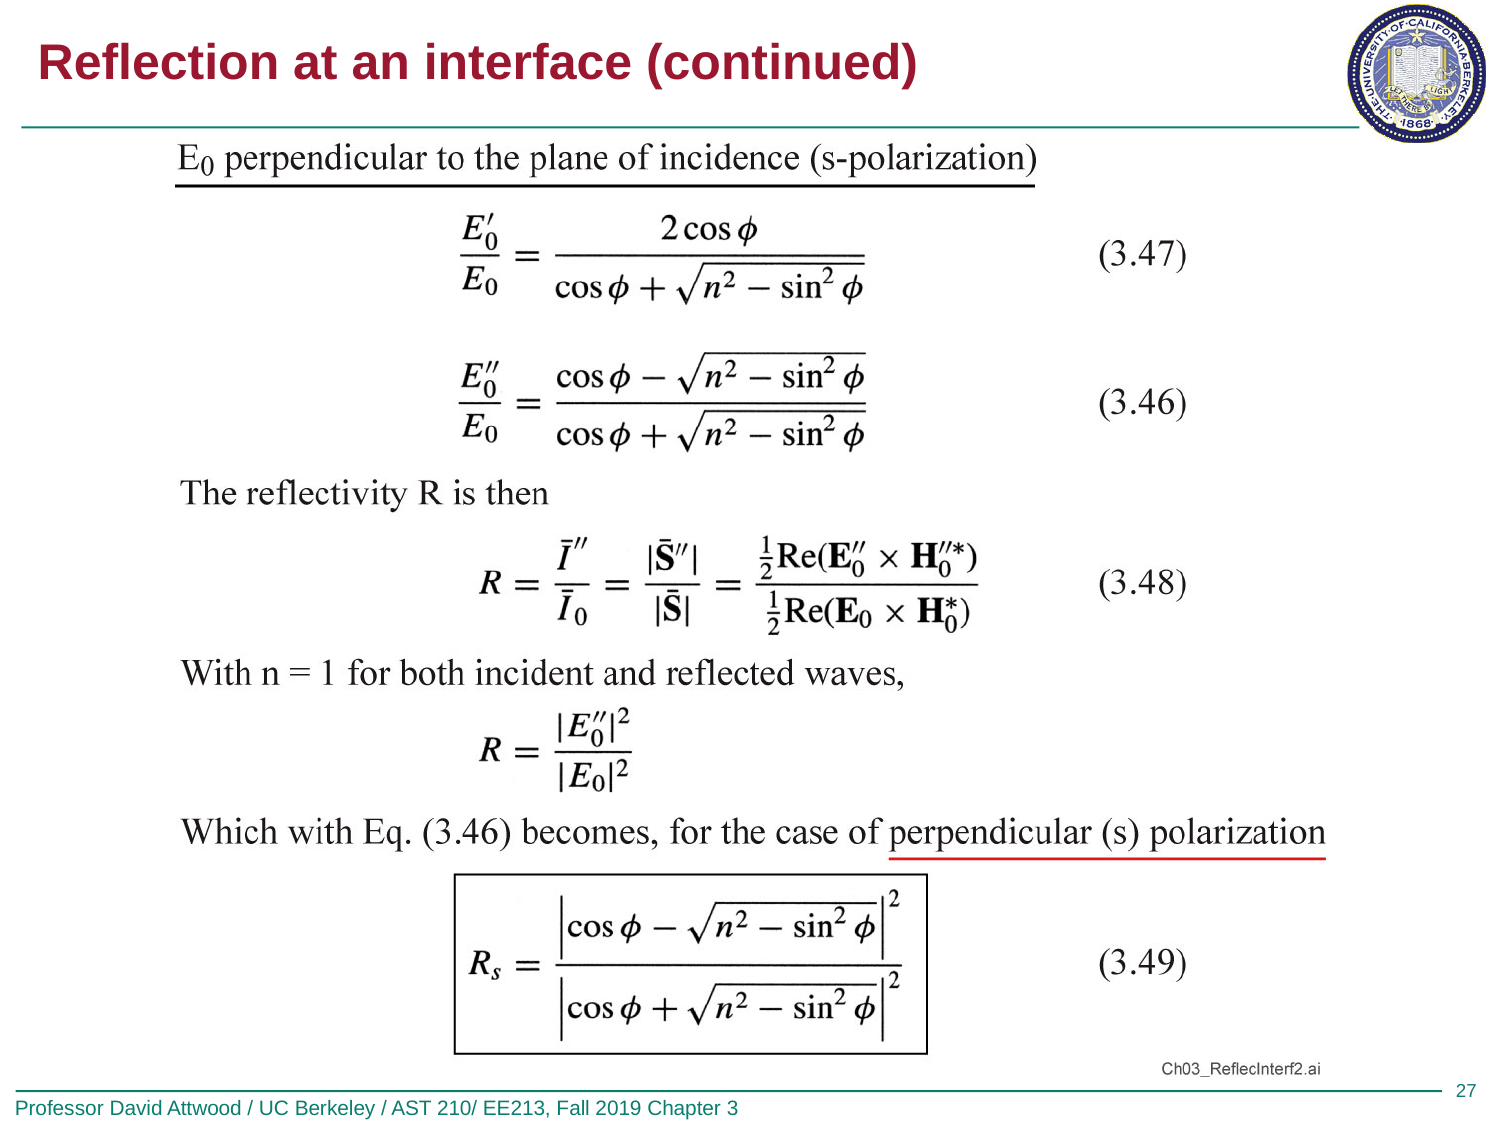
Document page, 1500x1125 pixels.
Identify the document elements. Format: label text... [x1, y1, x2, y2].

picture [1347, 4, 1486, 143]
title Reflection at an interface (continued) [22, 0, 1365, 126]
picture [175, 138, 1326, 1077]
slide_number 27 [1426, 1070, 1493, 1100]
